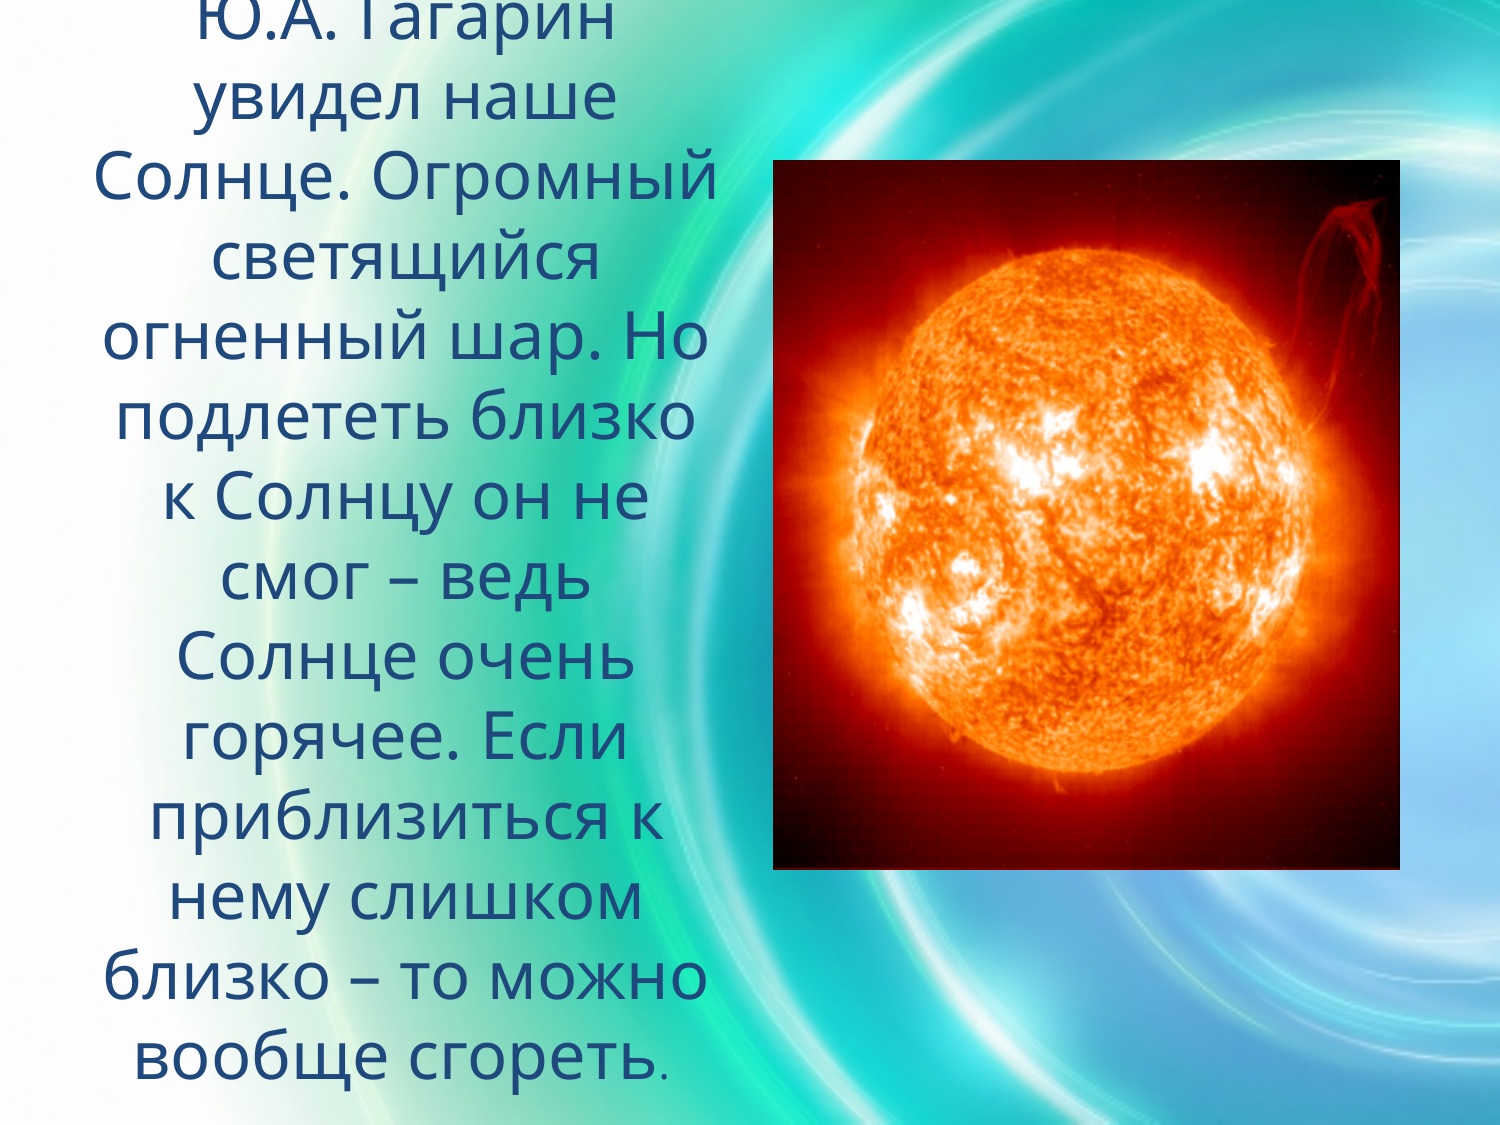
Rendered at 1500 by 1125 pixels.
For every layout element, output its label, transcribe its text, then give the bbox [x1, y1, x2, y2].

title А вот таким Ю.А. Гагарин увидел наше Солнце. Огромный светящийся огненный шар. Но подлететь близко к Солнцу он не смог – ведь Солнце очень горячее. Если приблизиться к нему слишком близко – то можно вообще сгореть. [75, 45, 739, 941]
picture [0, 0, 1500, 1125]
